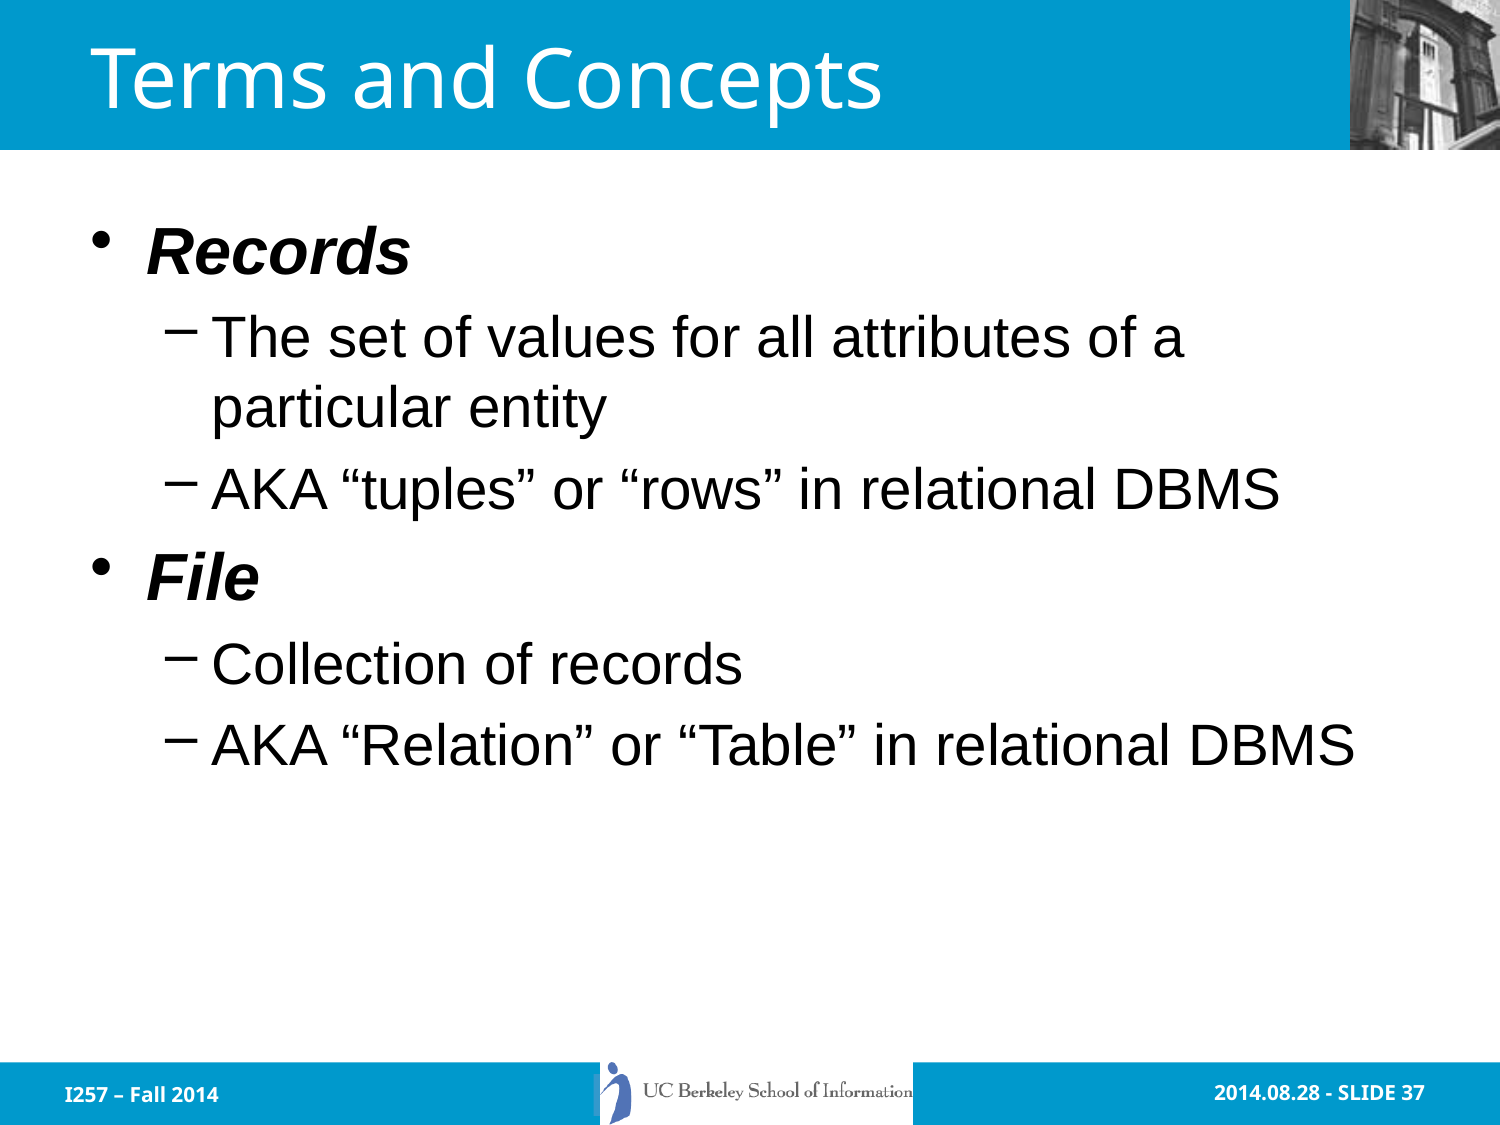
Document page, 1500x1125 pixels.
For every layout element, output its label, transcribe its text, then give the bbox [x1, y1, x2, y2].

title Terms and Concepts [75, 0, 1350, 150]
list Records The set of values for all attributes of a particular entity AKA “tuples” or “rows” in relational DBMS File Collection of records AKA “Relation” or “Table” in relational DBMS [75, 200, 1425, 1013]
picture [1351, 0, 1500, 150]
picture [594, 1062, 912, 1125]
